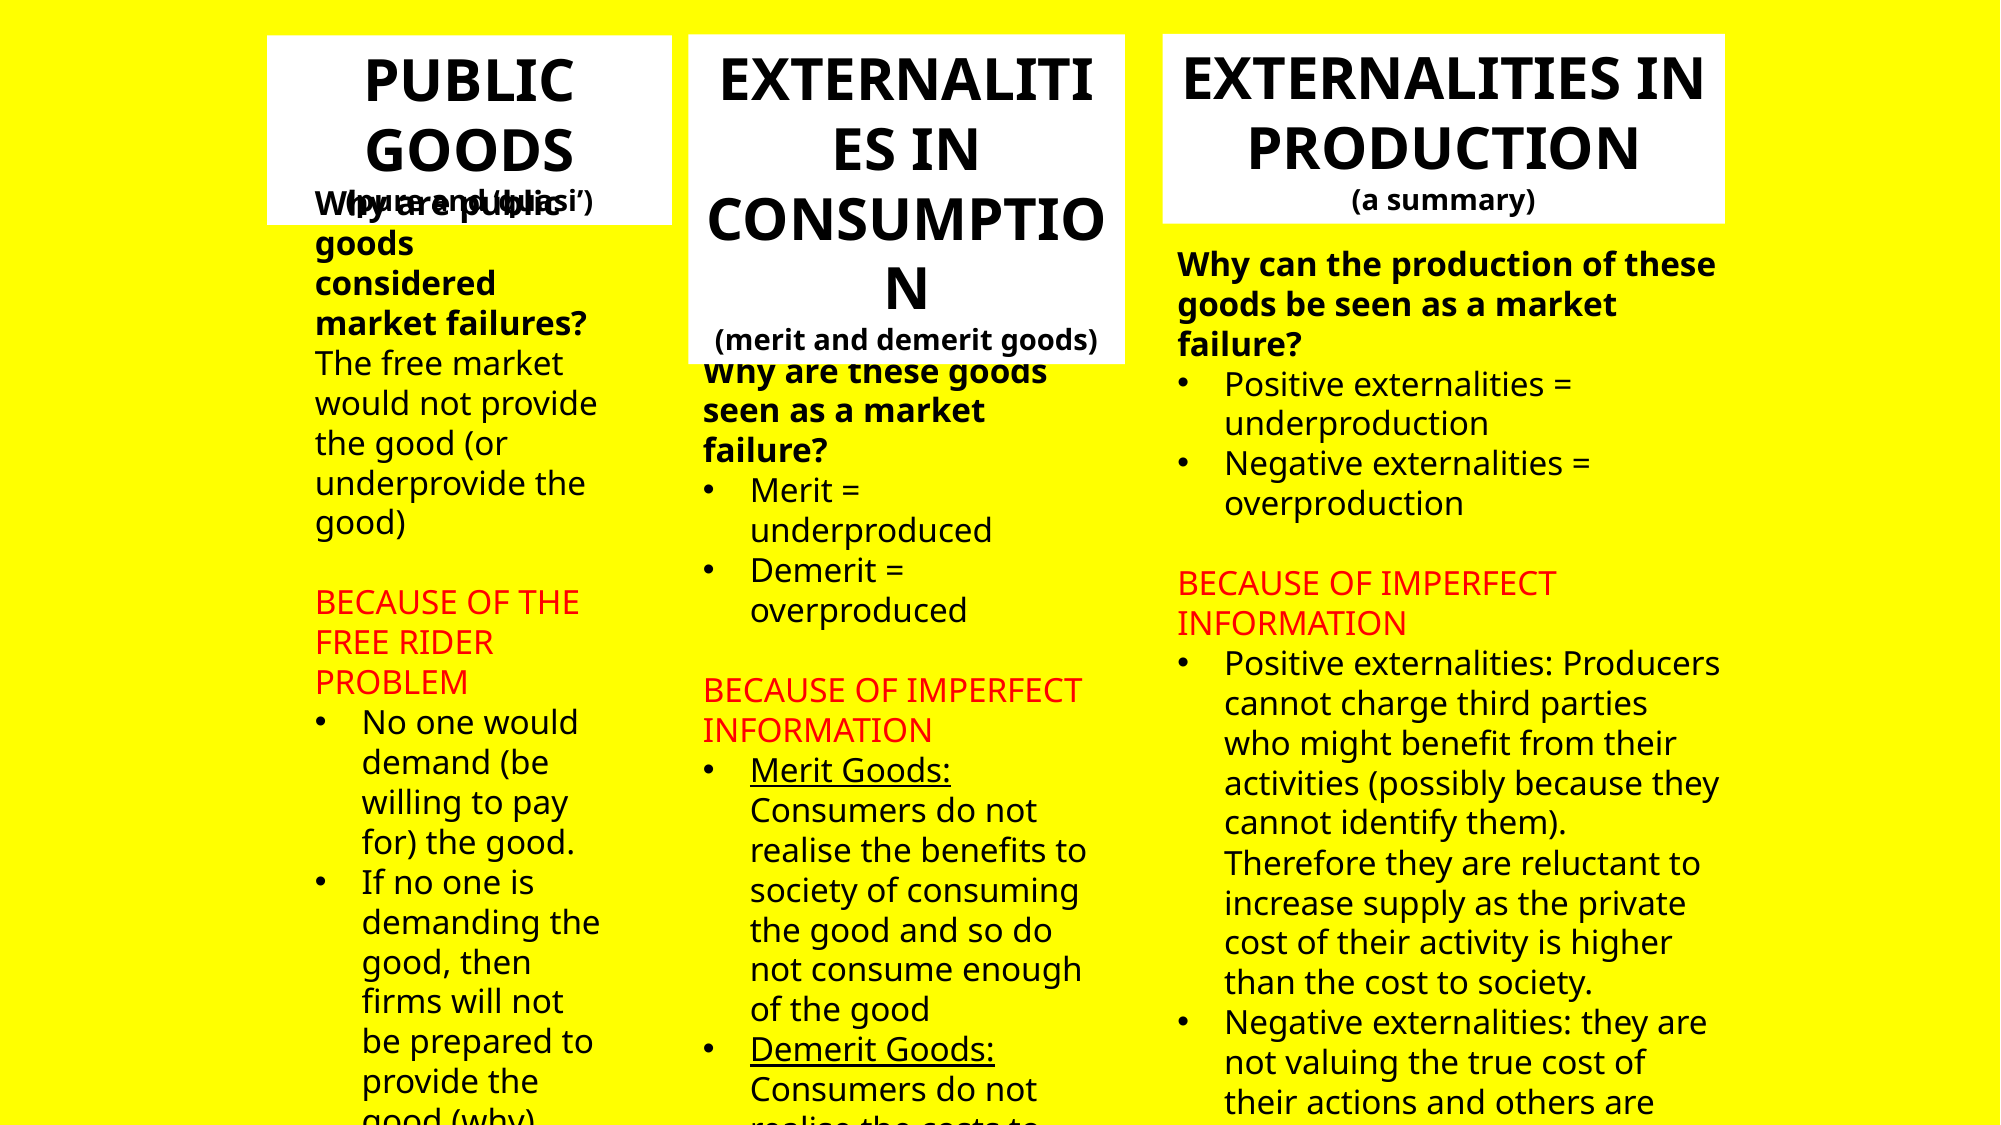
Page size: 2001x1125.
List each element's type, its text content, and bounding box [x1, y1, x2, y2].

text_box EXTERNALITIES IN CONSUMPTION (merit and demerit goods) [688, 34, 1125, 365]
text_box PUBLIC GOODS (pure and ‘quasi’) [267, 35, 672, 225]
text_box Why can the production of these goods be seen as a market failure? Positive externalities = underproduction Negative externalities = overproduction BECAUSE OF IMPERFECT INFORMATION Positive externalities: Producers cannot charge third parties who might benefit from their activities (possibly because they cannot identify them). Therefore they are reluctant to increase supply as the private cost of their activity is higher than the cost to society. Negative externalities: they are not valuing the true cost of their actions and others are paying for some of the cost. Therefore production is too cheap and firms overproduce [1162, 235, 1738, 1125]
text_box Why are these goods seen as a market failure? Merit = underproduced Demerit = overproduced BECAUSE OF IMPERFECT INFORMATION Merit Goods: Consumers do not realise the benefits to society of consuming the good and so do not consume enough of the good Demerit Goods: Consumers do not realise the costs to society of their actions and so over consumer the good [688, 365, 1124, 1125]
text_box EXTERNALITIES IN PRODUCTION (a summary) [1162, 33, 1725, 224]
text_box Why are public goods considered market failures? The free market would not provide the good (or underprovide the good) BECAUSE OF THE FREE RIDER PROBLEM No one would demand (be willing to pay for) the good. If no one is demanding the good, then firms will not be prepared to provide the good (why) [299, 174, 618, 1125]
